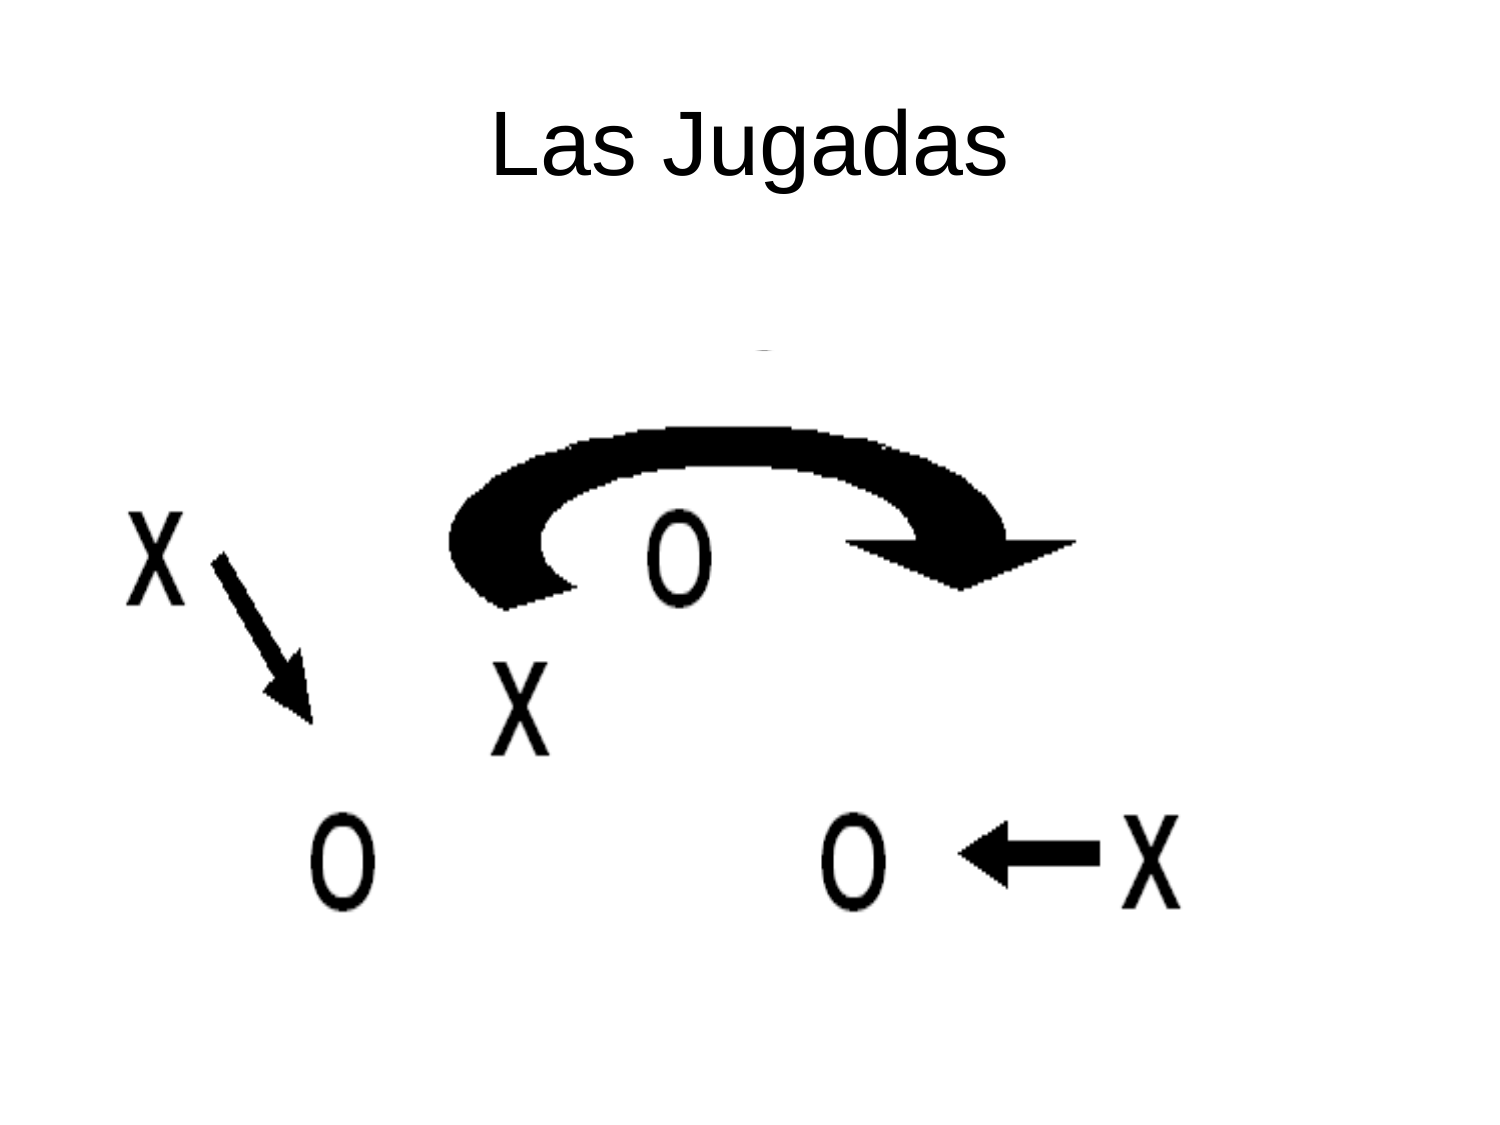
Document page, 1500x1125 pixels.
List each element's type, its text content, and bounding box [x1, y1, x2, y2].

title Las Jugadas [74, 44, 1426, 233]
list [124, 349, 1413, 938]
